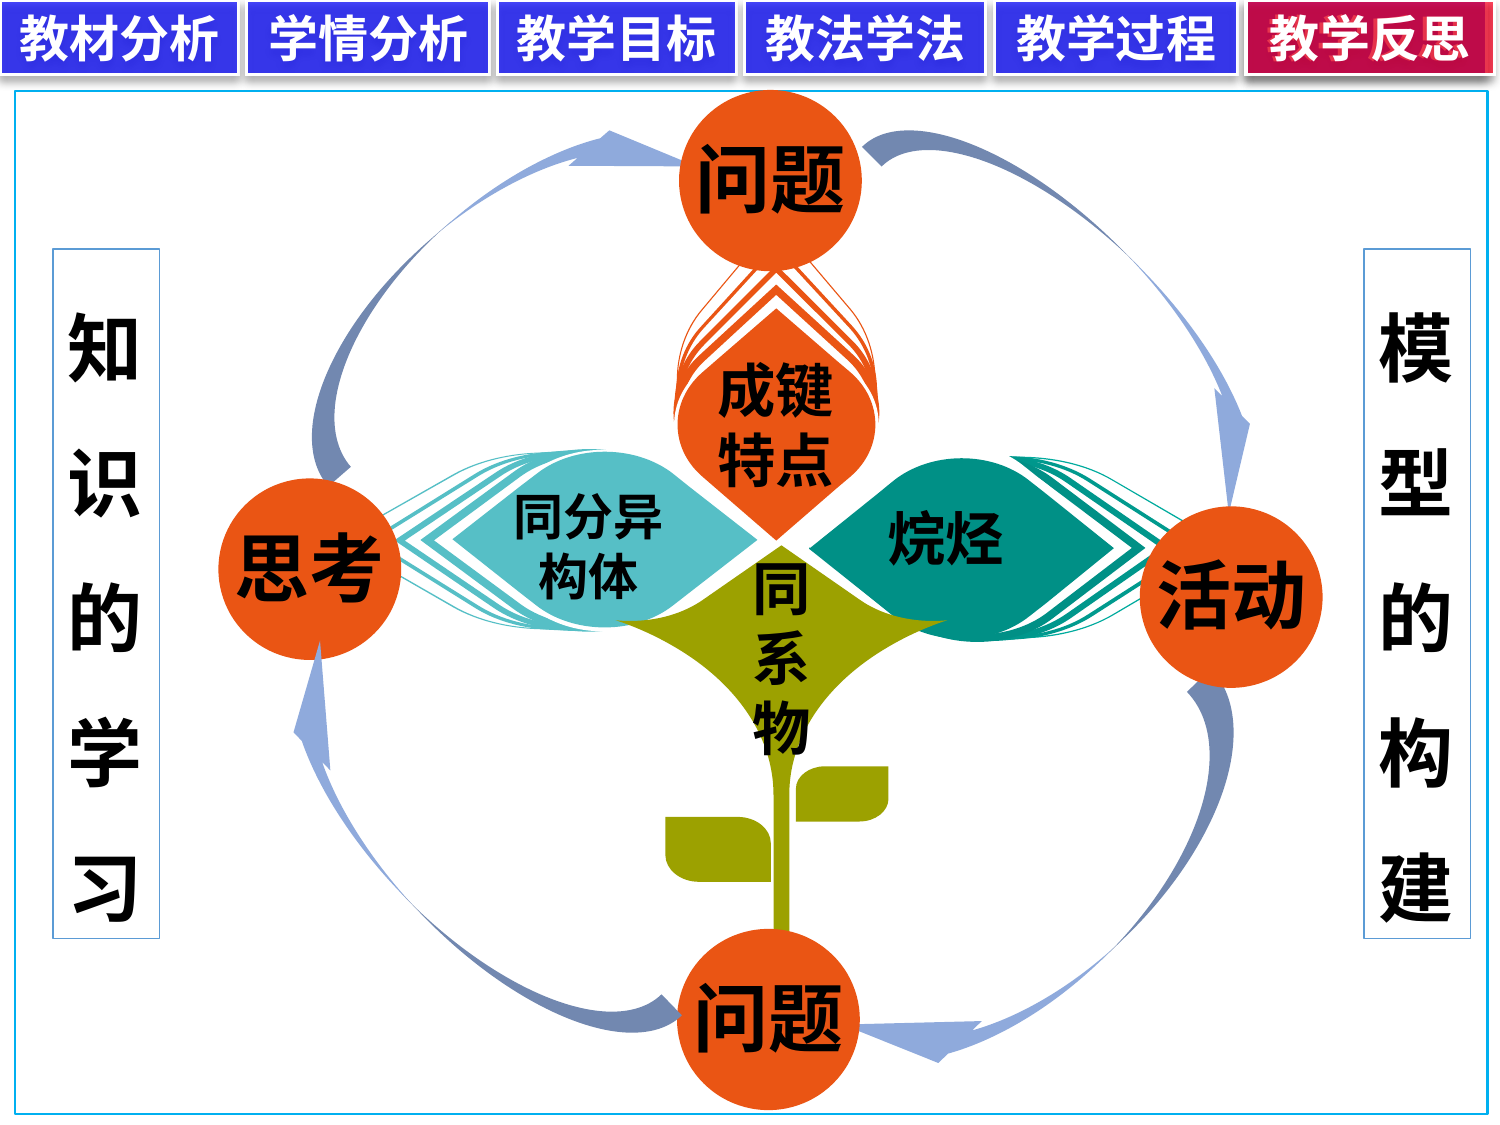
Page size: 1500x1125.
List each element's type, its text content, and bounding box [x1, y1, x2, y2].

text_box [667, 89, 874, 272]
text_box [615, 544, 948, 994]
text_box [895, 442, 1230, 647]
text_box 教学反思 [1245, 0, 1495, 75]
text_box [874, 129, 1252, 506]
text_box [310, 129, 667, 478]
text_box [336, 444, 665, 635]
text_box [206, 478, 414, 660]
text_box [665, 928, 872, 1111]
text_box [872, 688, 1235, 1065]
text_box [1128, 506, 1335, 688]
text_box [665, 220, 895, 545]
text_box [292, 660, 665, 1034]
text_box 知识的学习 [53, 248, 160, 939]
text_box 模型的构建 [1364, 248, 1471, 939]
